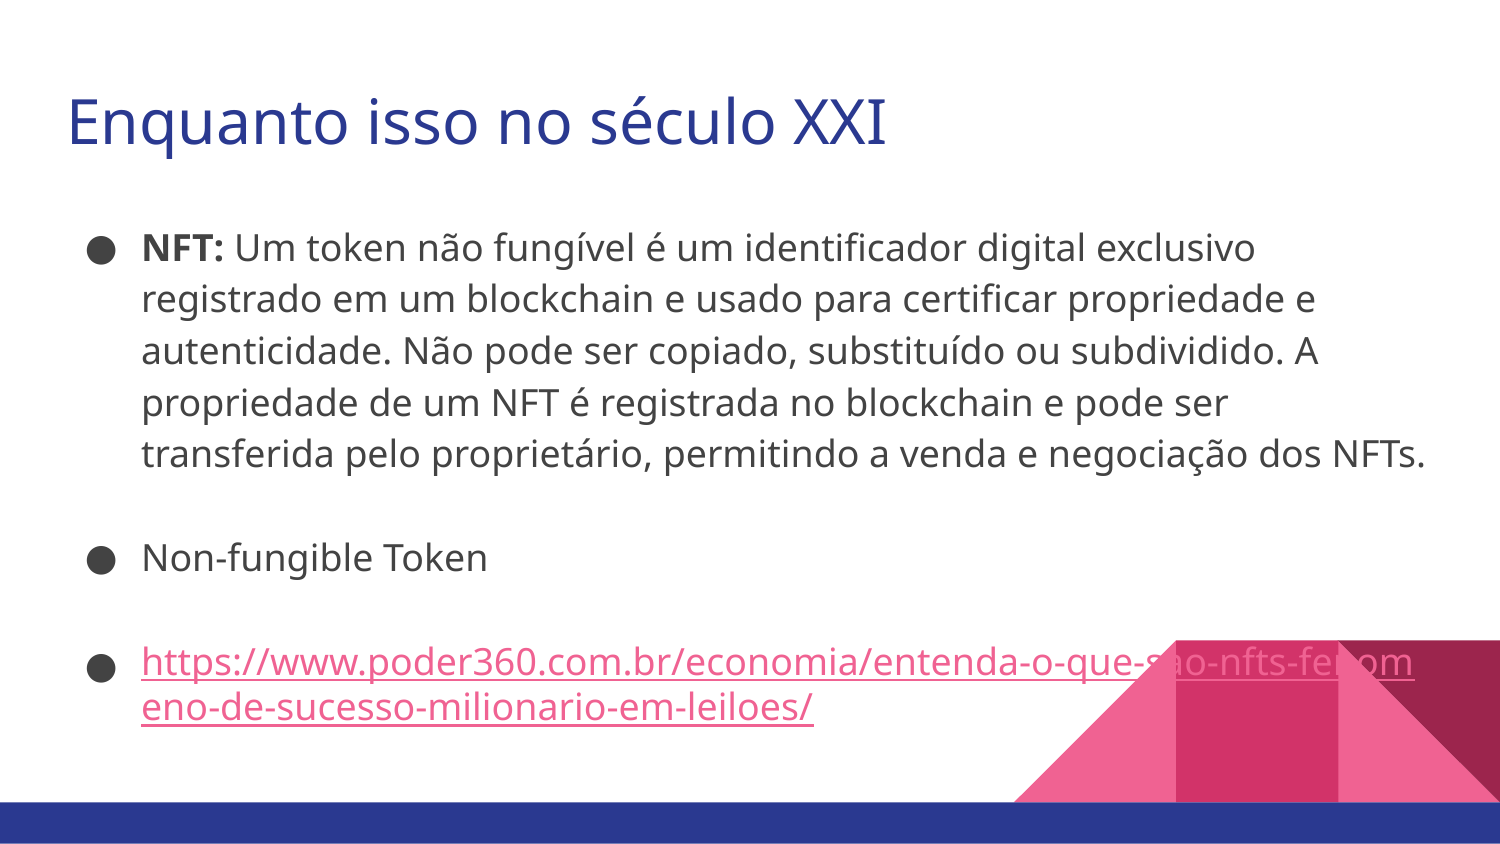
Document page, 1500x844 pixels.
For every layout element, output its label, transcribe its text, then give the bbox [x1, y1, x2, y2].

list NFT: Um token não fungível é um identificador digital exclusivo registrado em um blockchain e usado para certificar propriedade e autenticidade. Não pode ser copiado, substituído ou subdividido. A propriedade de um NFT é registrada no blockchain e pode ser transferida pelo proprietário, permitindo a venda e negociação dos NFTs. Non-fungible Token https://www.poder360.com.br/economia/entenda-o-que-sao-nfts-fenomeno-de-sucesso-milionario-em-leiloes/ [51, 201, 1449, 750]
title Enquanto isso no século XXI [51, 67, 1449, 167]
